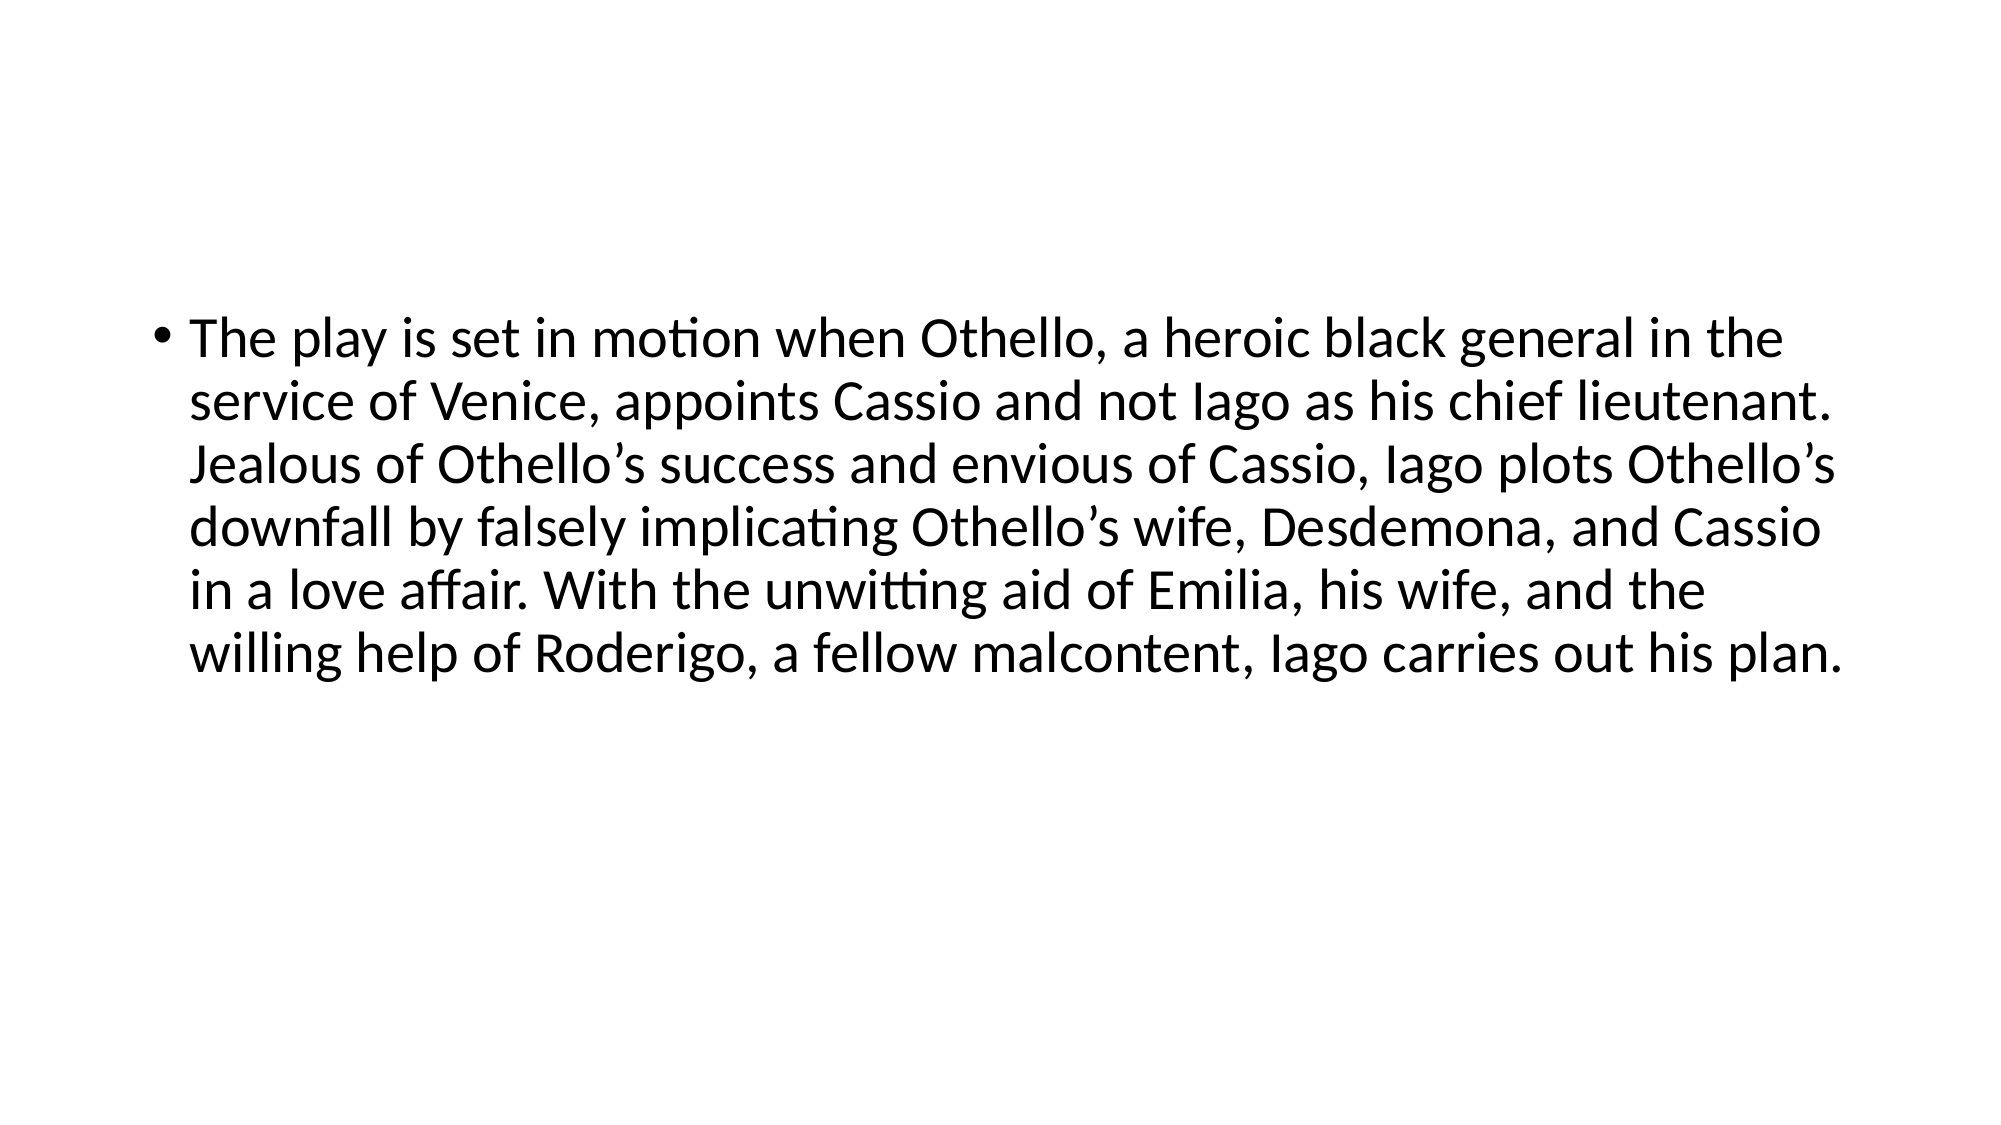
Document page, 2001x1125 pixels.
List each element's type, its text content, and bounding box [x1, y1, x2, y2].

list The play is set in motion when Othello, a heroic black general in the service of Venice, appoints Cassio and not Iago as his chief lieutenant. Jealous of Othello’s success and envious of Cassio, Iago plots Othello’s downfall by falsely implicating Othello’s wife, Desdemona, and Cassio in a love affair. With the unwitting aid of Emilia, his wife, and the willing help of Roderigo, a fellow malcontent, Iago carries out his plan. [137, 299, 1863, 1014]
